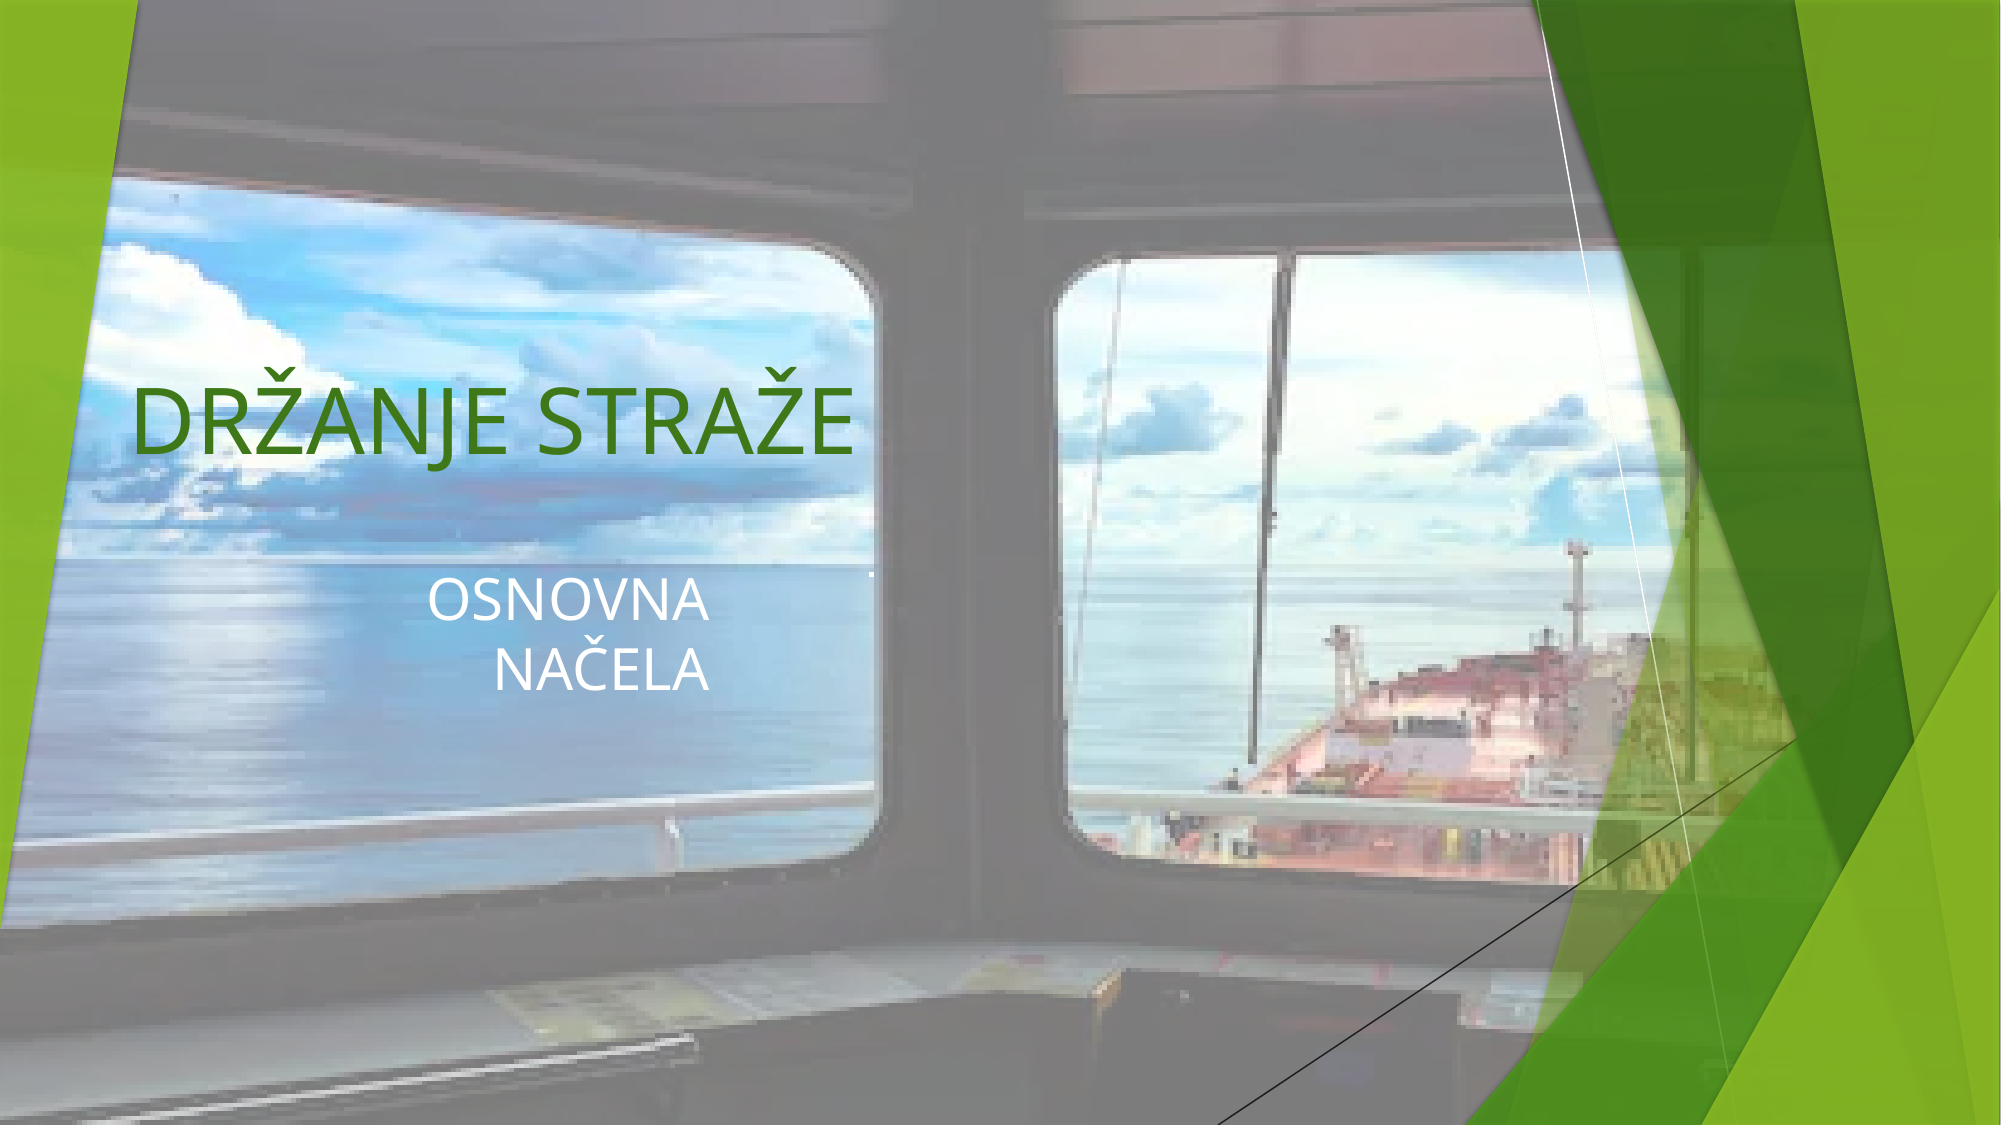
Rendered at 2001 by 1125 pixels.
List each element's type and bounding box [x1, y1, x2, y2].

text_box [0, 0, 2000, 1125]
